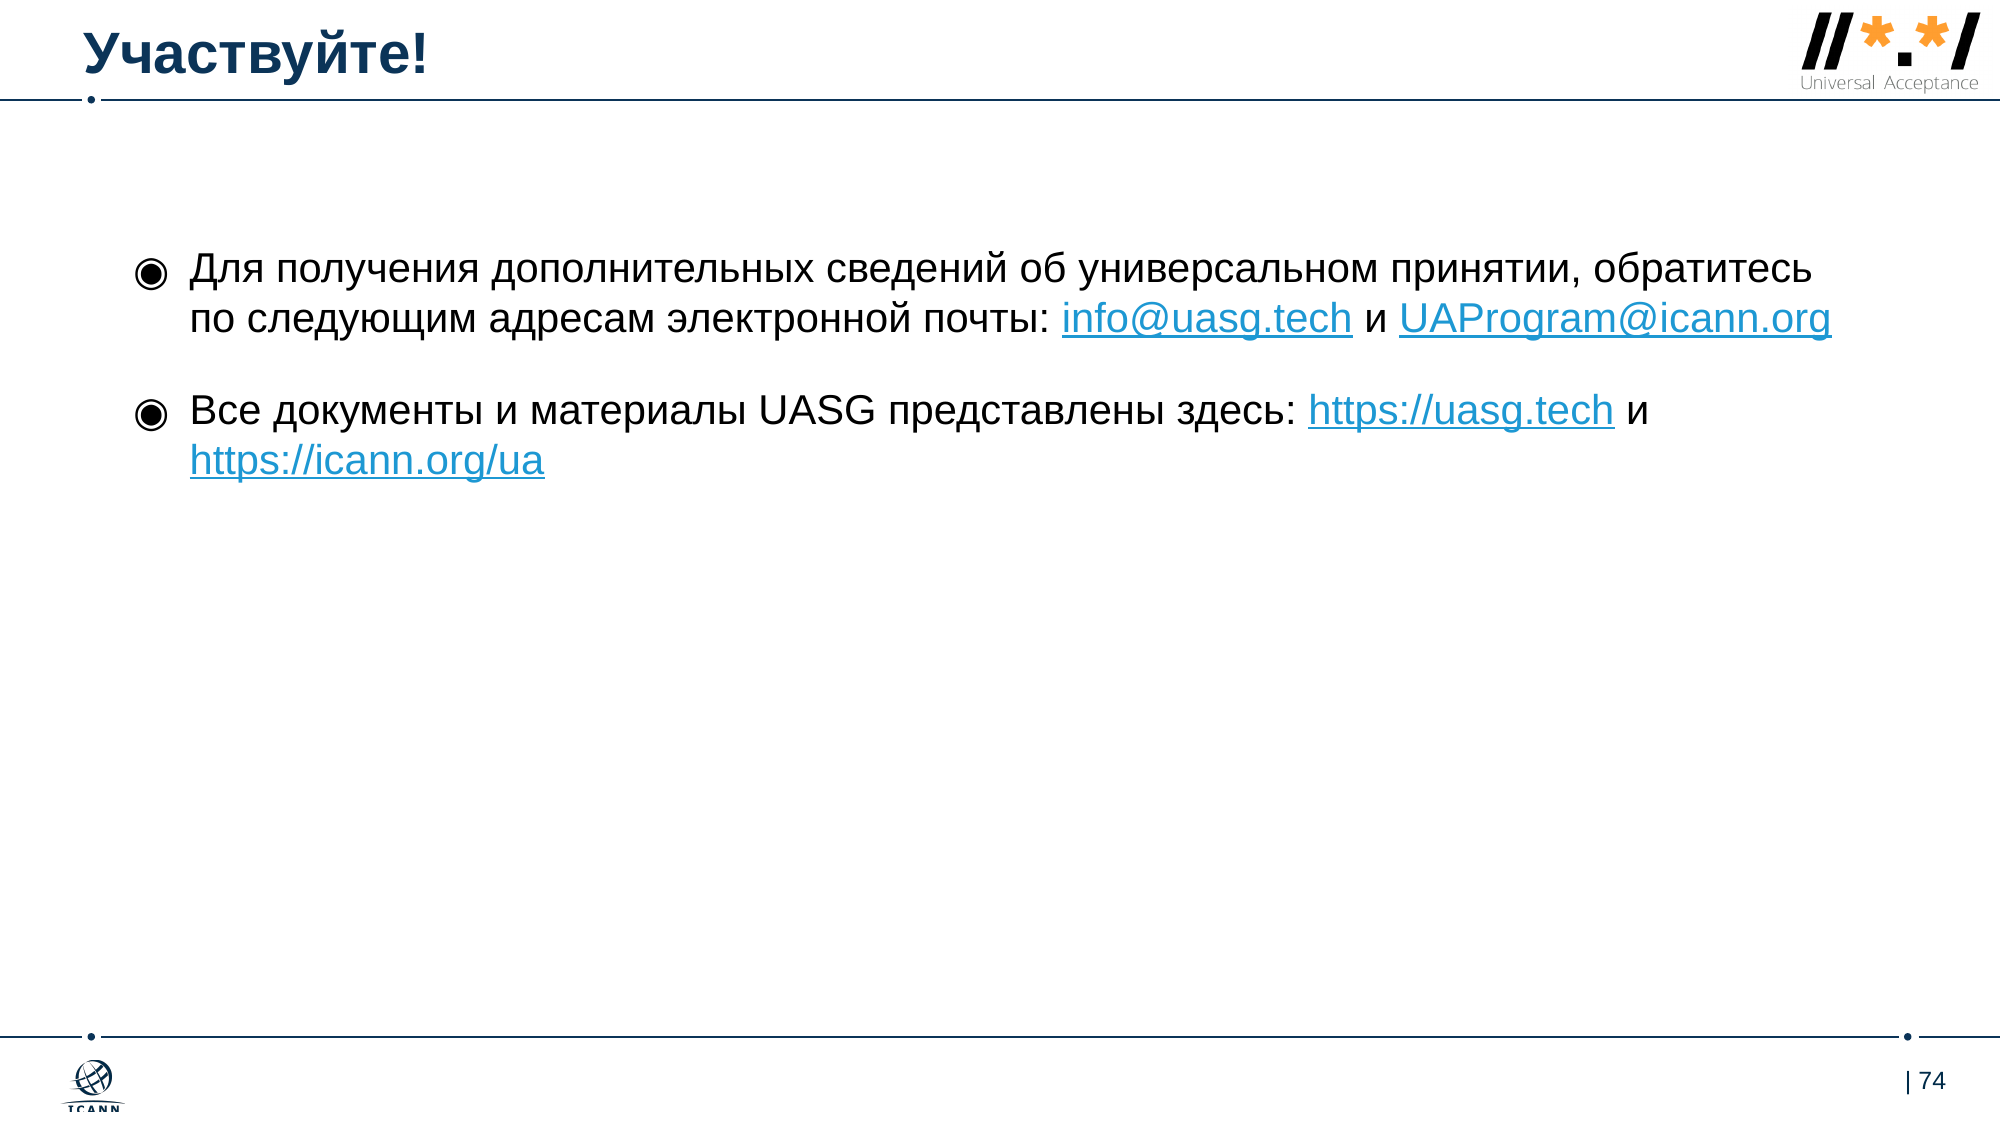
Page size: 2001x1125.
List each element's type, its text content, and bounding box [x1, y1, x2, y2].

picture [60, 1060, 125, 1112]
picture [1788, 5, 1993, 99]
list Для получения дополнительных сведений об универсальном принятии, обратитесь по следующим адресам электронной почты: info@uasg.tech и UAProgram@icann.org Все документы и материалы UASG представлены здесь: https://uasg.tech и https://icann.org/ua [133, 241, 1867, 1024]
title Участвуйте! [68, 7, 1784, 82]
